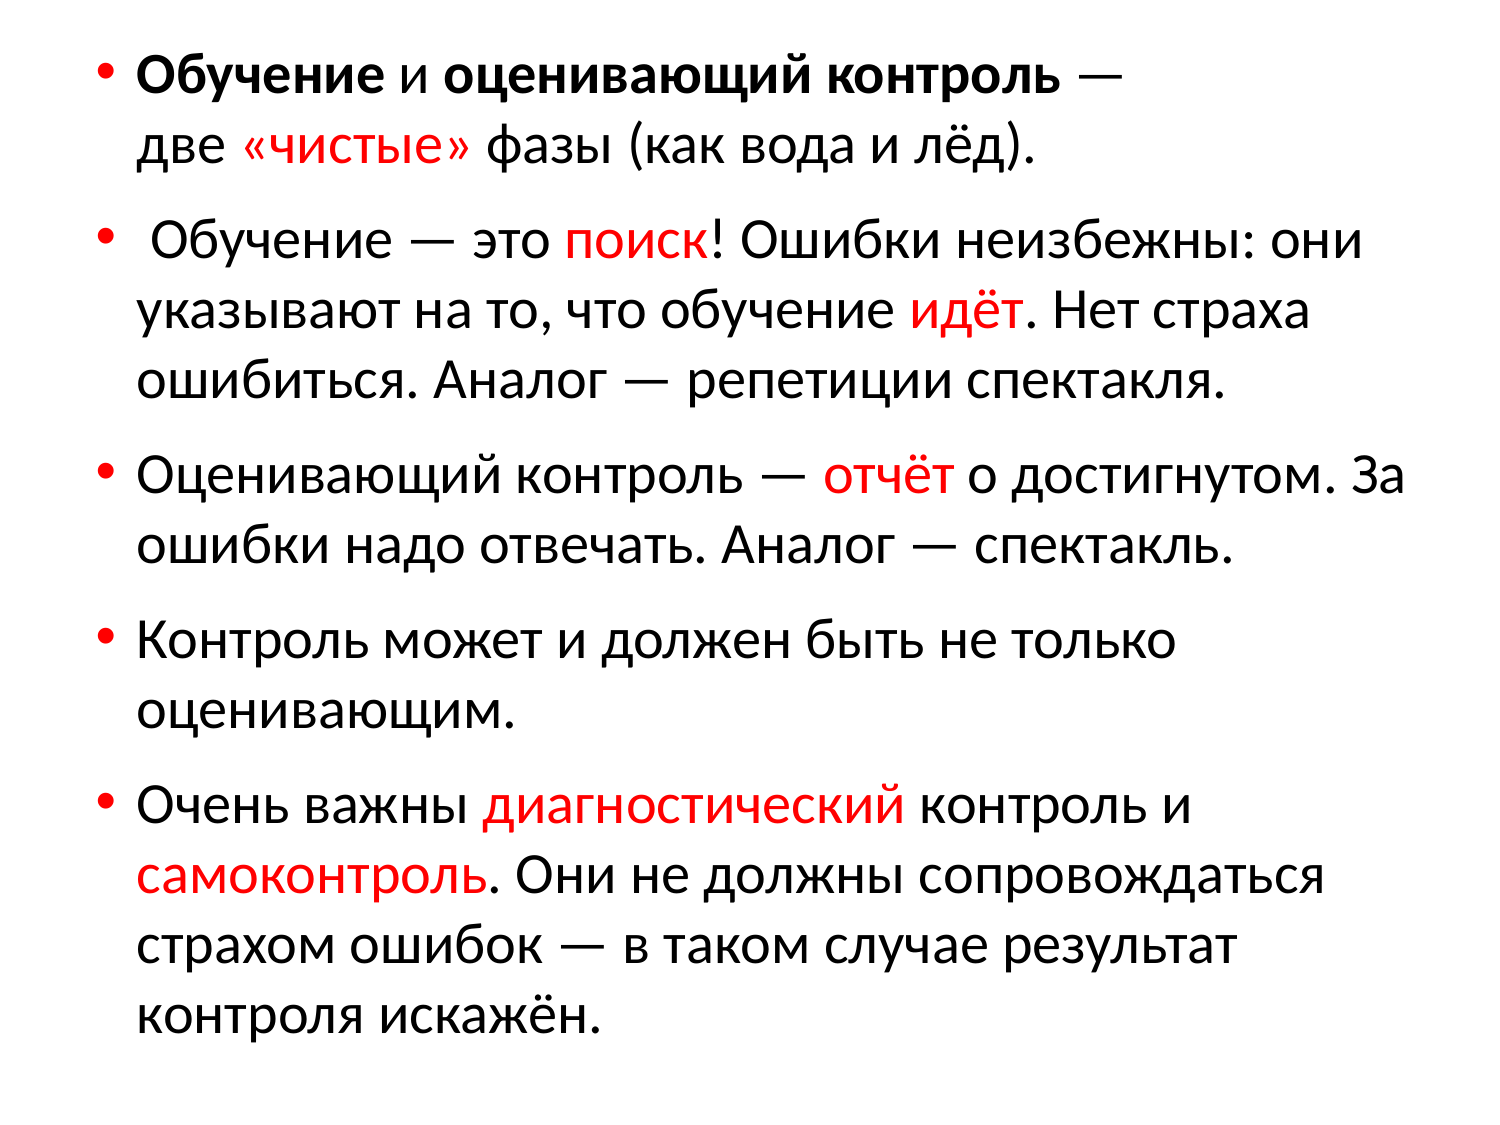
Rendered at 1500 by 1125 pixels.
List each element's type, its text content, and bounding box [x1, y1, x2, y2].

text_box Обучение и оценивающий контроль — две «чистые» фазы (как вода и лёд). Обучение — это поиск! Ошибки неизбежны: они указывают на то, что обучение идёт. Нет страха ошибиться. Аналог — репетиции спектакля. Оценивающий контроль — отчёт о достигнутом. За ошибки надо отвечать. Аналог — спектакль. Контроль может и должен быть не только оценивающим. Очень важны диагностический контроль и самоконтроль. Они не должны сопровождаться страхом ошибок — в таком случае результат контроля искажён. [80, 27, 1437, 1053]
